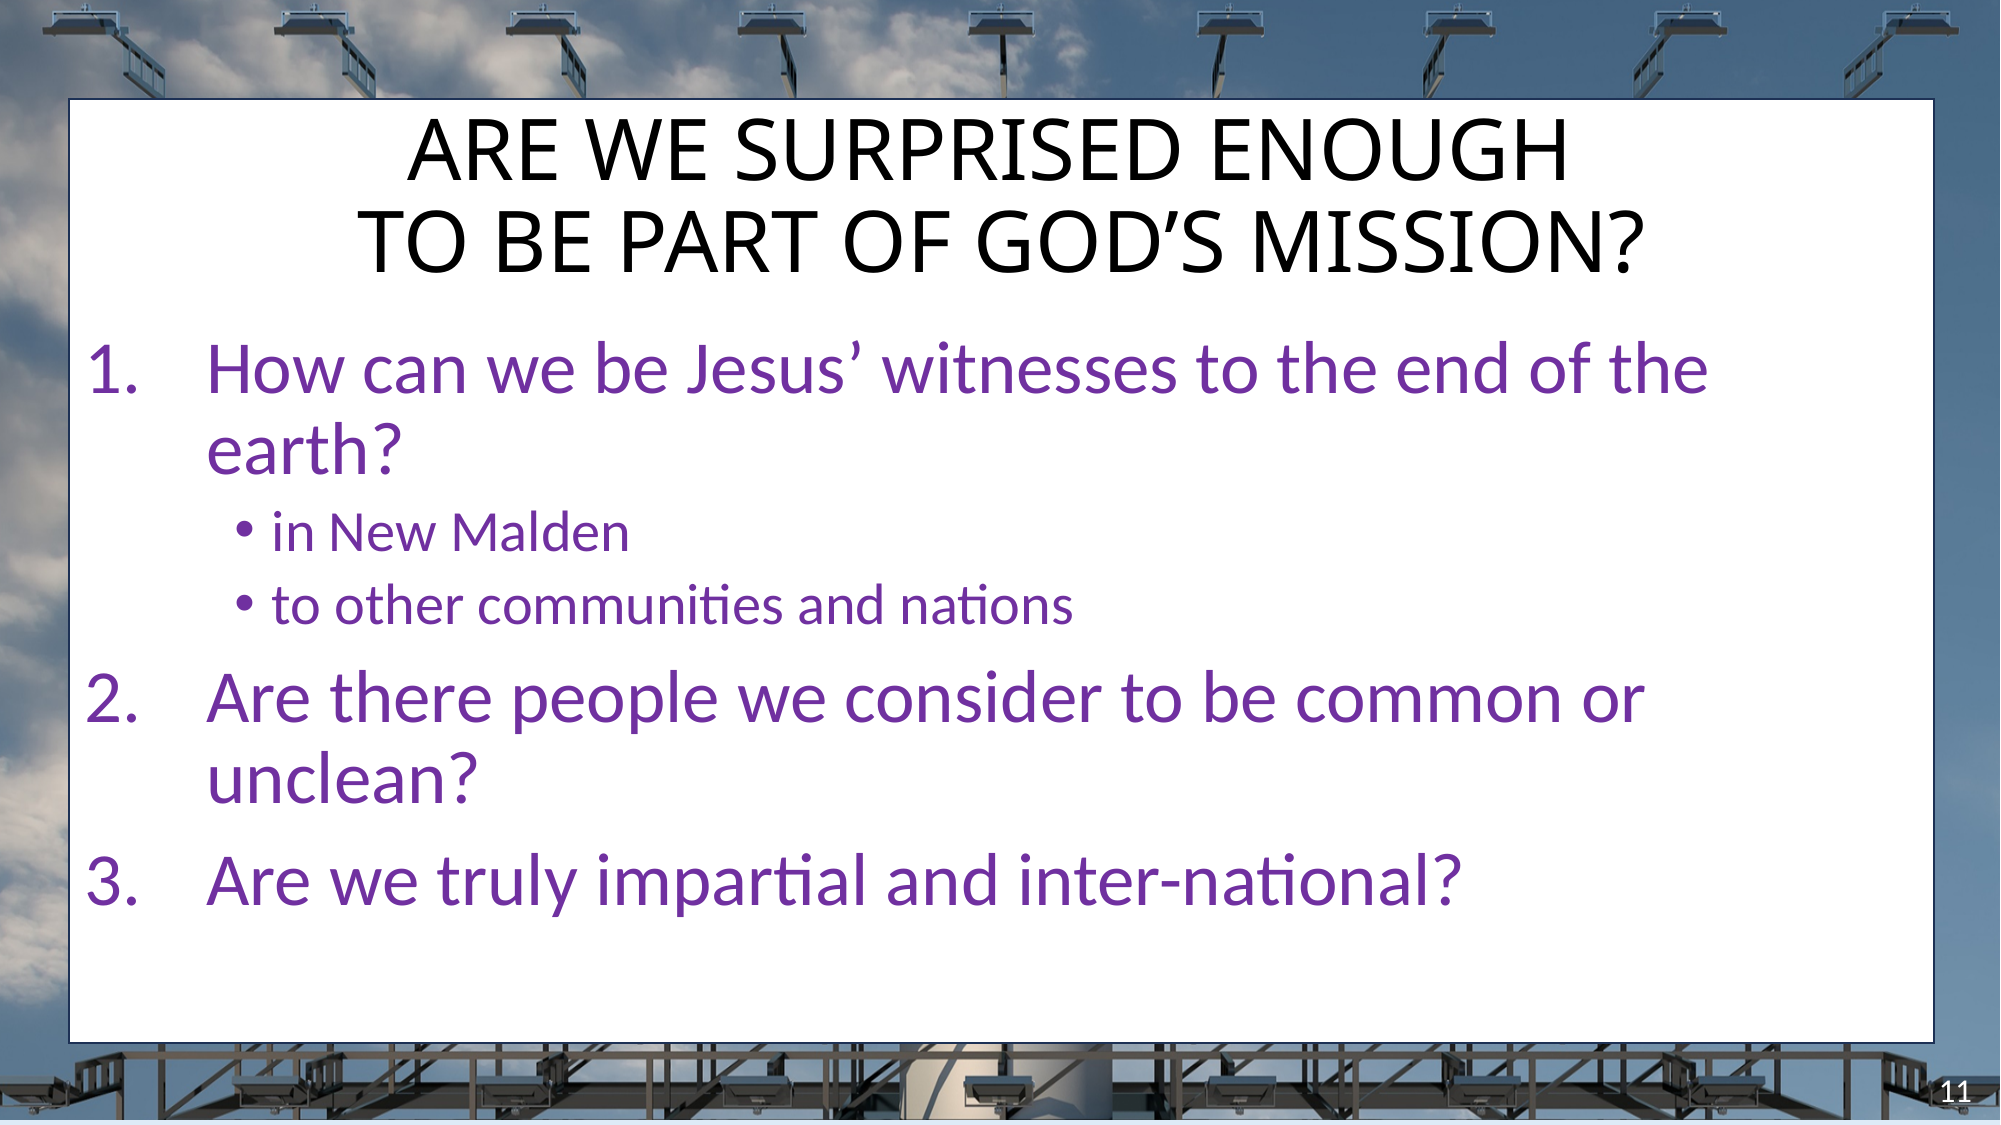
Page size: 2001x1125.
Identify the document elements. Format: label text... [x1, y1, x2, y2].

slide_number 11 [1537, 1059, 1987, 1120]
title ARE WE SURPRISED ENOUGH TO BE PART OF GOD’S MISSION? [69, 99, 1935, 299]
list How can we be Jesus’ witnesses to the end of the earth? in New Malden to other communities and nations Are there people we consider to be common or unclean? Are we truly impartial and inter-national? [69, 321, 1935, 1043]
picture [0, 0, 2000, 1120]
